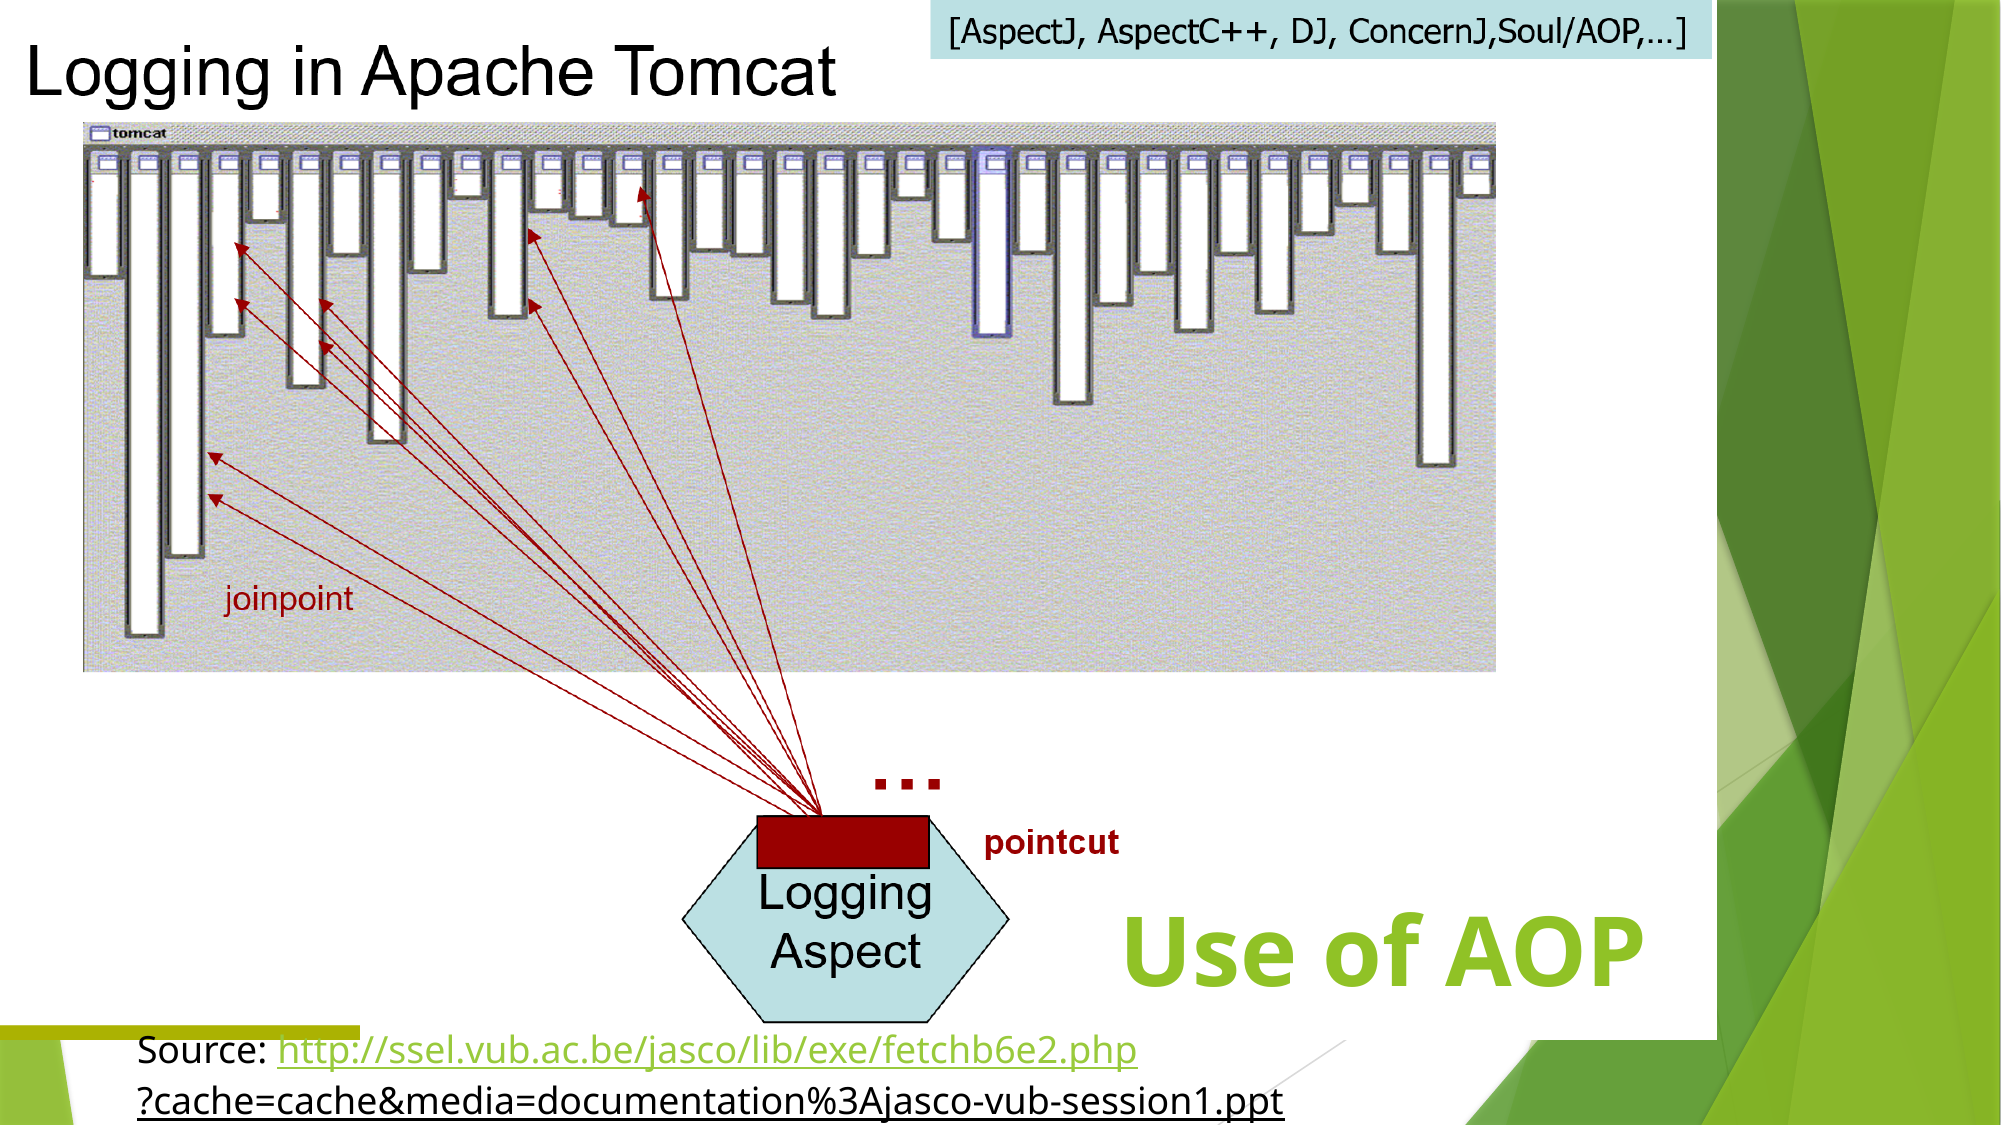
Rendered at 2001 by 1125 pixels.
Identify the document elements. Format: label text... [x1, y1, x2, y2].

text_box Source: http://ssel.vub.ac.be/jasco/lib/exe/fetchb6e2.php ?cache=cache&media=documentation%3Ajasco-vub-session1.ppt [122, 1018, 1961, 1125]
text_box Use of AOP [1104, 882, 1747, 1100]
picture [0, 0, 1717, 1041]
